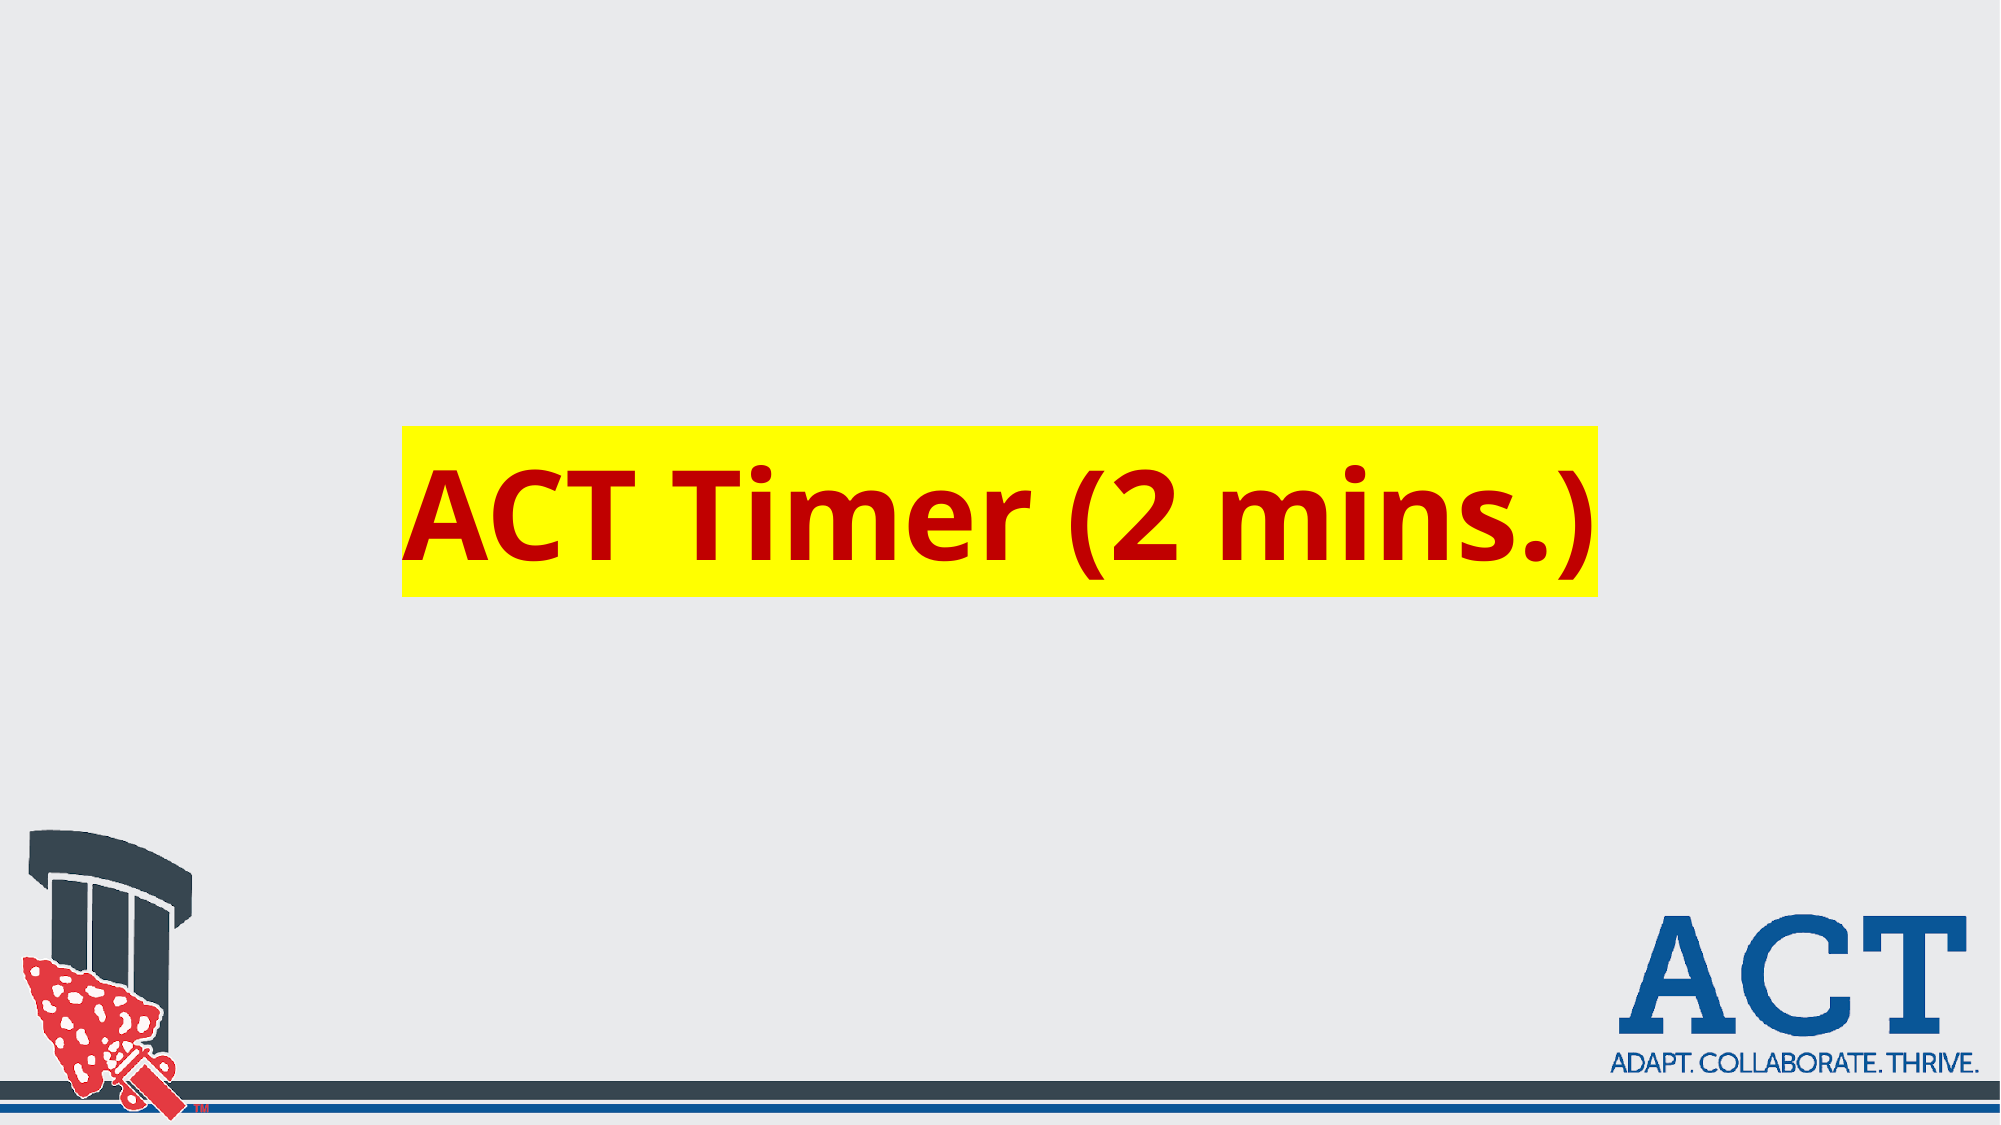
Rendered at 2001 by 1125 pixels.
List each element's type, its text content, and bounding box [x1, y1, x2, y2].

title ACT Timer (2 mins.) [99, 416, 1900, 604]
picture [0, 0, 2000, 1125]
